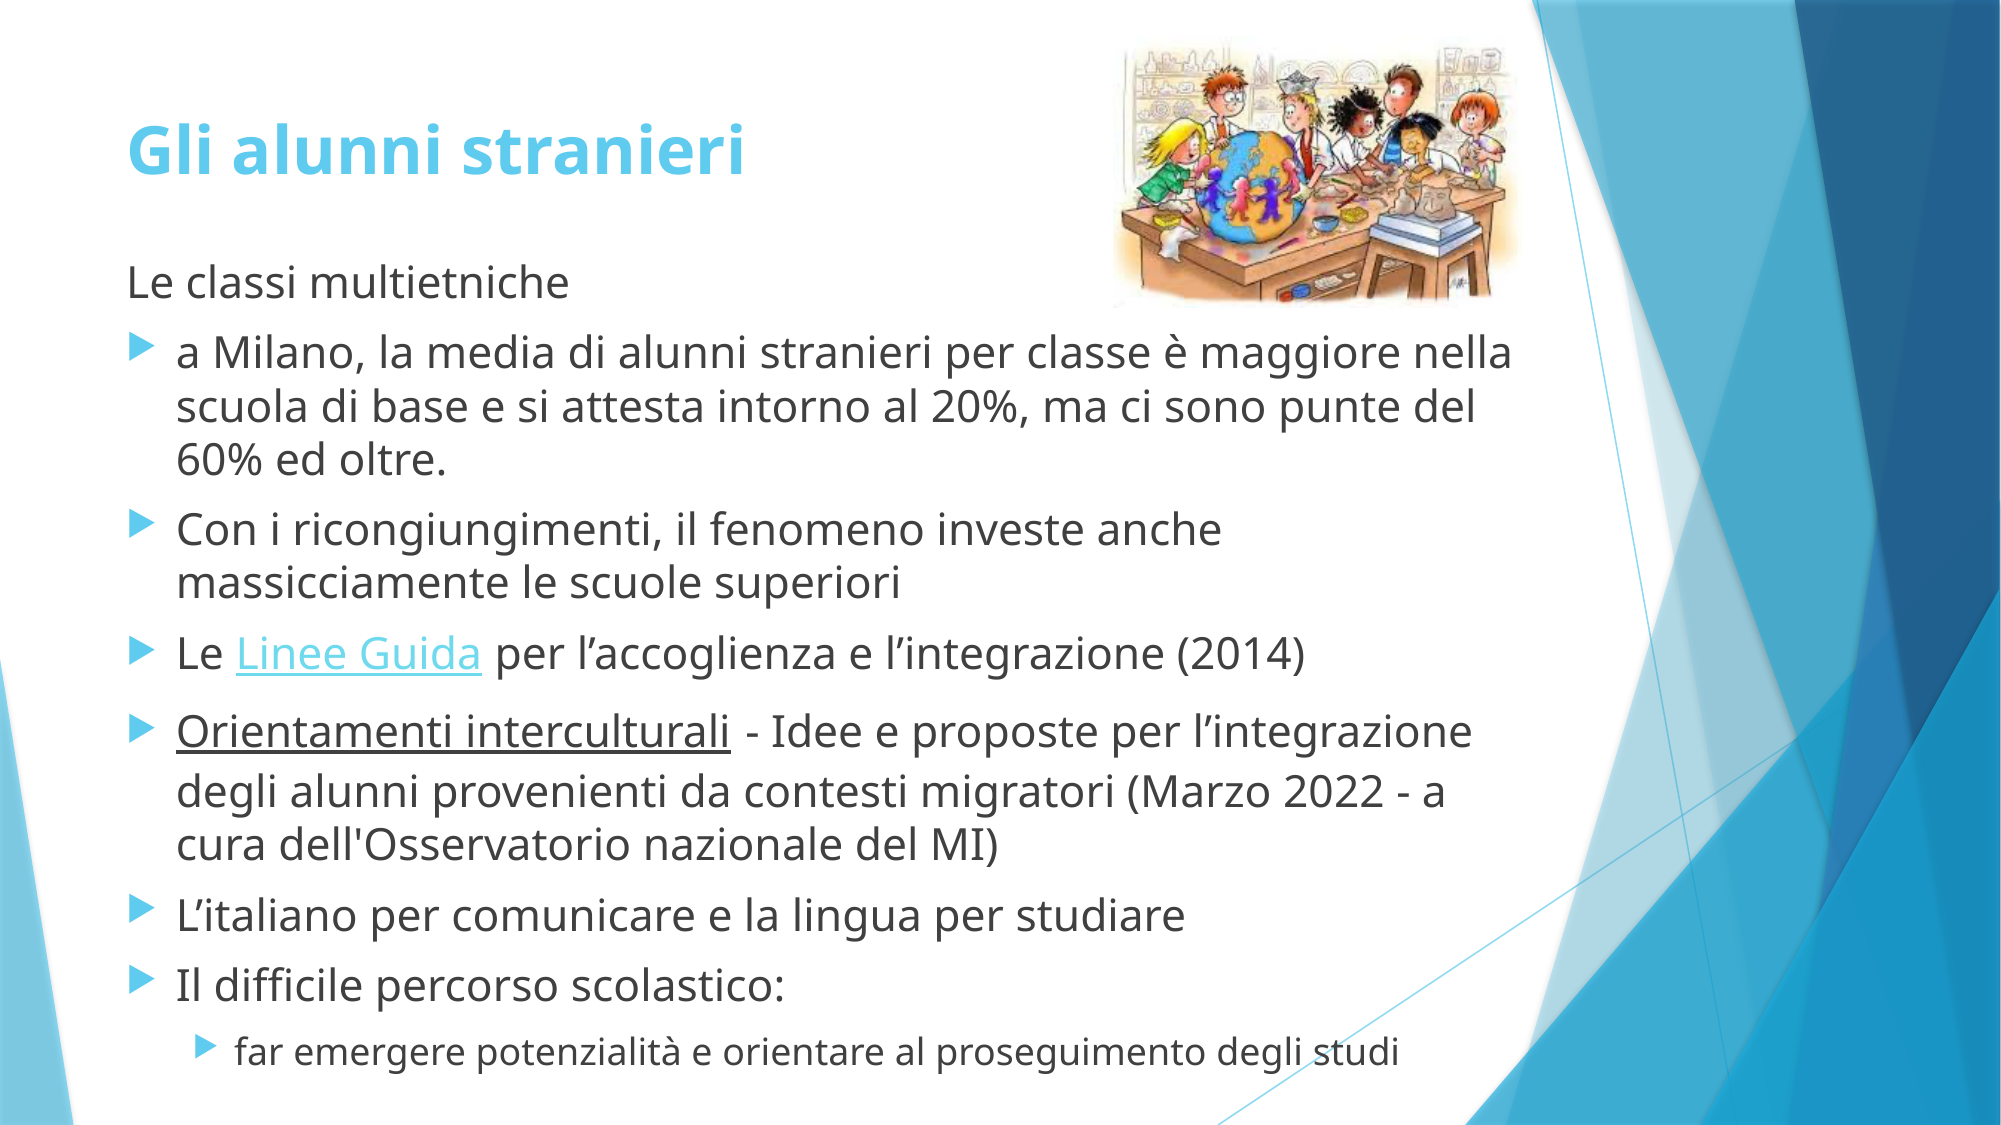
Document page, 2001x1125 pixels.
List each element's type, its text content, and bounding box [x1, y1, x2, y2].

list Le classi multietniche a Milano, la media di alunni stranieri per classe è maggiore nella scuola di base e si attesta intorno al 20%, ma ci sono punte del 60% ed oltre. Con i ricongiungimenti, il fenomeno investe anche massicciamente le scuole superiori Le Linee Guida per l’accoglienza e l’integrazione (2014) Orientamenti interculturali - Idee e proposte per l’integrazione degli alunni provenienti da contesti migratori (Marzo 2022 - a cura dell'Osservatorio nazionale del MI) L’italiano per comunicare e la lingua per studiare Il difficile percorso scolastico: far emergere potenzialità e orientare al proseguimento degli studi [111, 246, 1552, 1090]
title Gli alunni stranieri [111, 99, 1108, 246]
picture [1113, 35, 1522, 308]
